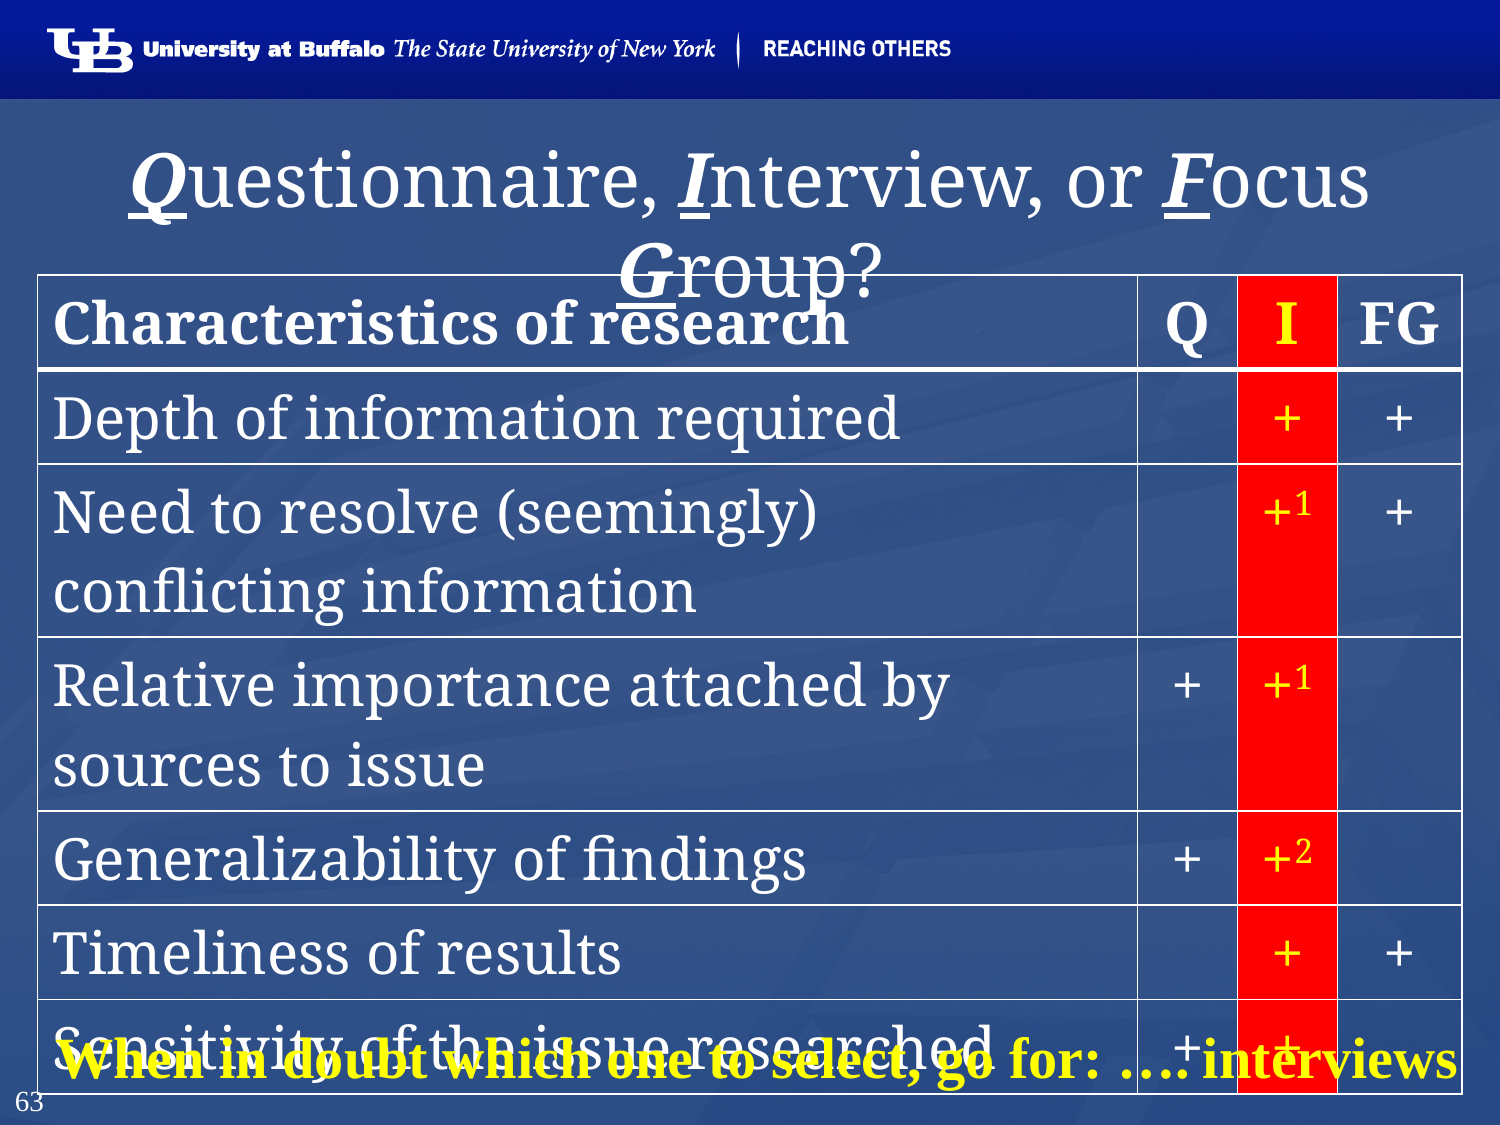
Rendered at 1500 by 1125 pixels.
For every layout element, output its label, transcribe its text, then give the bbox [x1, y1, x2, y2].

table_cell [1138, 372, 1237, 463]
table_cell + [1238, 906, 1337, 999]
table_cell +1 [1238, 465, 1337, 636]
table_cell [1138, 906, 1237, 999]
table_cell +2 [1238, 812, 1337, 904]
text_box When in doubt which one to select, go for: …. [40, 1012, 1206, 1098]
table_header FG [1338, 276, 1461, 367]
table_cell +1 [1238, 638, 1337, 810]
table_header Characteristics of research [38, 276, 1137, 367]
text_box interviews [1206, 1012, 1474, 1098]
table_cell + [1138, 638, 1237, 810]
picture [0, 0, 1500, 99]
table_cell Timeliness of results [38, 906, 1137, 999]
table_cell Relative importance attached by sources to issue [38, 638, 1137, 810]
table_cell + [1238, 372, 1337, 463]
table_cell + [1138, 812, 1237, 904]
table_cell Generalizability of findings [38, 812, 1137, 904]
table_cell [1338, 812, 1461, 904]
table_cell Need to resolve (seemingly) conflicting information [38, 465, 1137, 636]
title Questionnaire, Interview, or Focus Group? [0, 125, 1500, 250]
table_header I [1238, 276, 1337, 367]
table_cell + [1338, 465, 1461, 636]
table_cell [1138, 465, 1237, 636]
table_cell + [1238, 1000, 1337, 1012]
table_cell [1338, 1000, 1461, 1012]
table_cell + [1338, 372, 1461, 463]
table_cell Sensitivity of the issue researched [38, 1000, 1137, 1093]
table_cell [1338, 638, 1461, 810]
table_header Q [1138, 276, 1237, 367]
table_cell + [1138, 1000, 1237, 1012]
table_cell Depth of information required [38, 372, 1137, 463]
table_cell + [1338, 906, 1461, 999]
